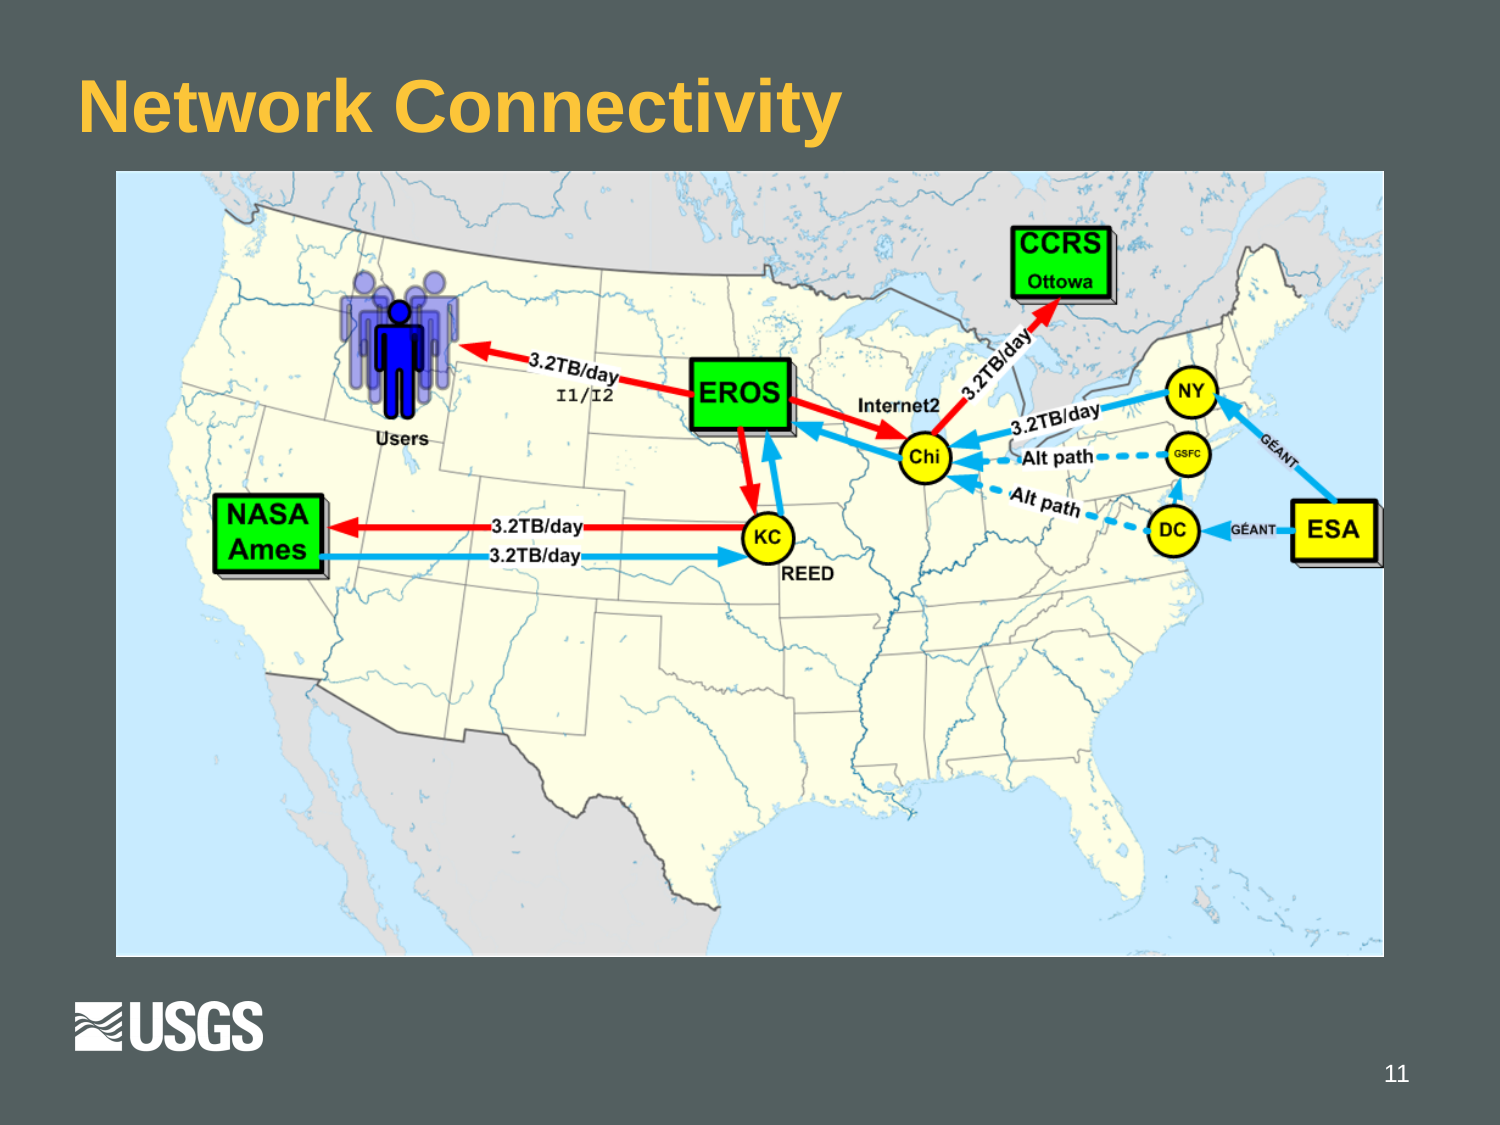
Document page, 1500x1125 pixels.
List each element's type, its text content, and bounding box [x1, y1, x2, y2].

picture [116, 170, 1384, 957]
slide_number 11 [1074, 1042, 1425, 1103]
title Network Connectivity [62, 50, 1425, 189]
